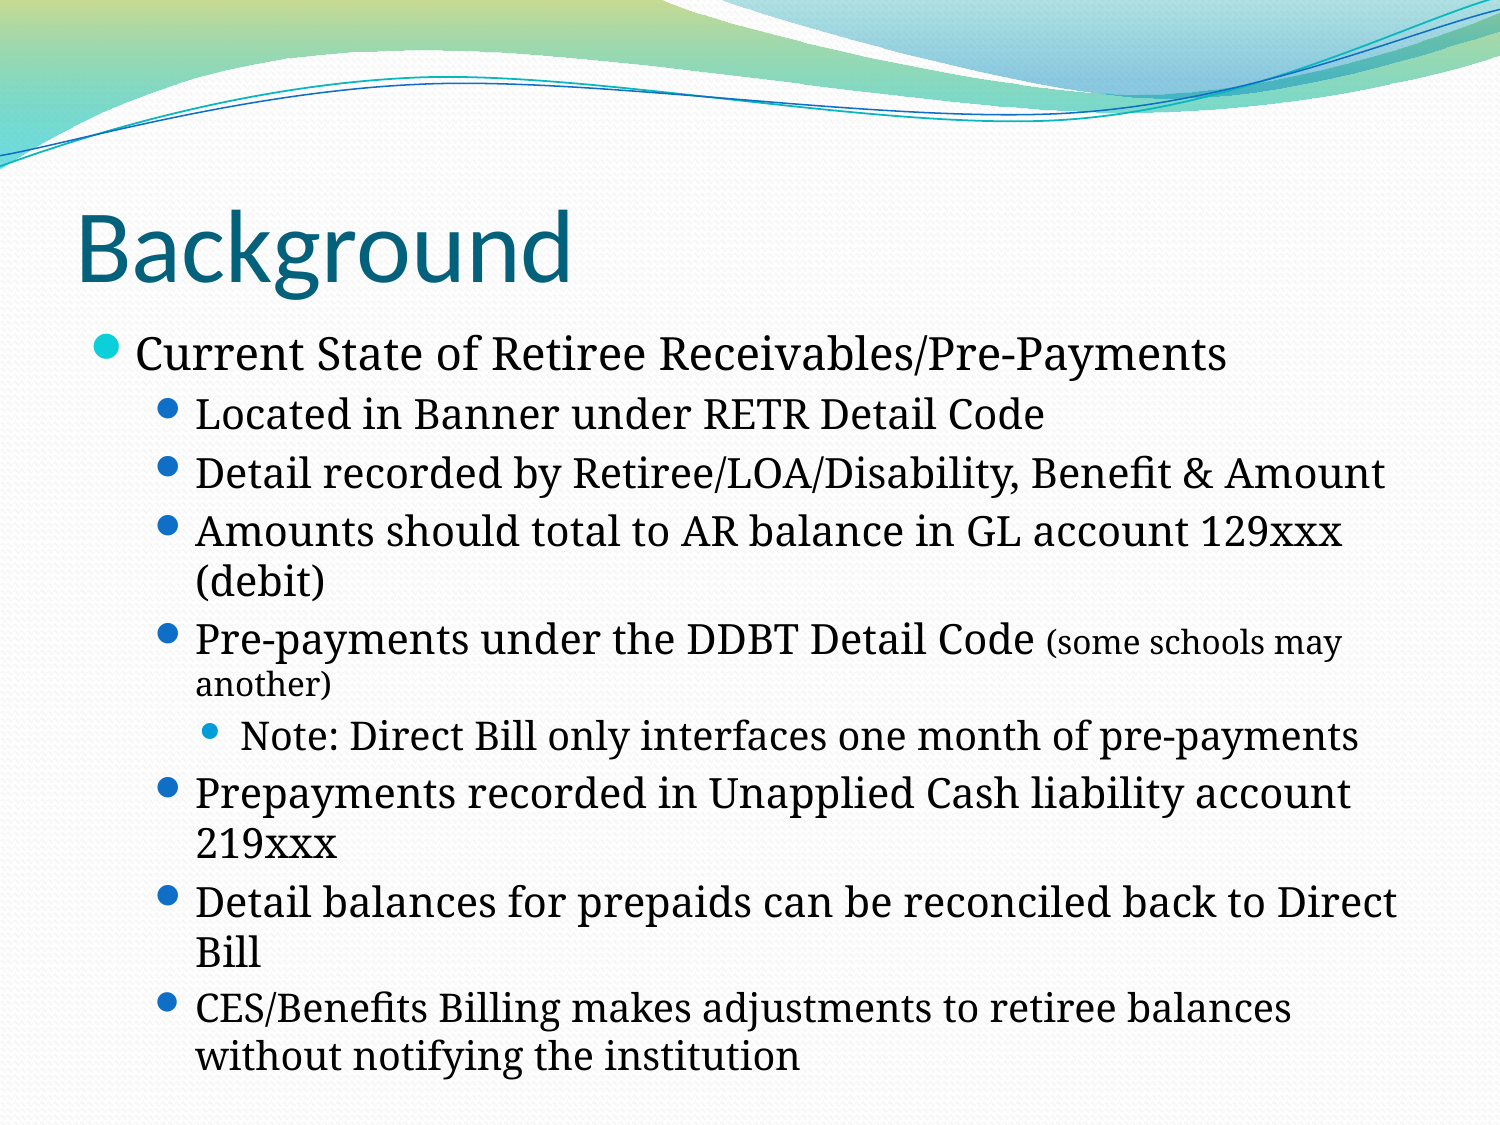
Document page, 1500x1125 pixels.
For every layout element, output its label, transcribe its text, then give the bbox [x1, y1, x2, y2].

title Background [74, 115, 1426, 304]
list Current State of Retiree Receivables/Pre-Payments Located in Banner under RETR Detail Code Detail recorded by Retiree/LOA/Disability, Benefit & Amount Amounts should total to AR balance in GL account 129xxx (debit) Pre-payments under the DDBT Detail Code (some schools may another) Note: Direct Bill only interfaces one month of pre-payments Prepayments recorded in Unapplied Cash liability account 219xxx Detail balances for prepaids can be reconciled back to Direct Bill CES/Benefits Billing makes adjustments to retiree balances without notifying the institution [74, 317, 1426, 1038]
